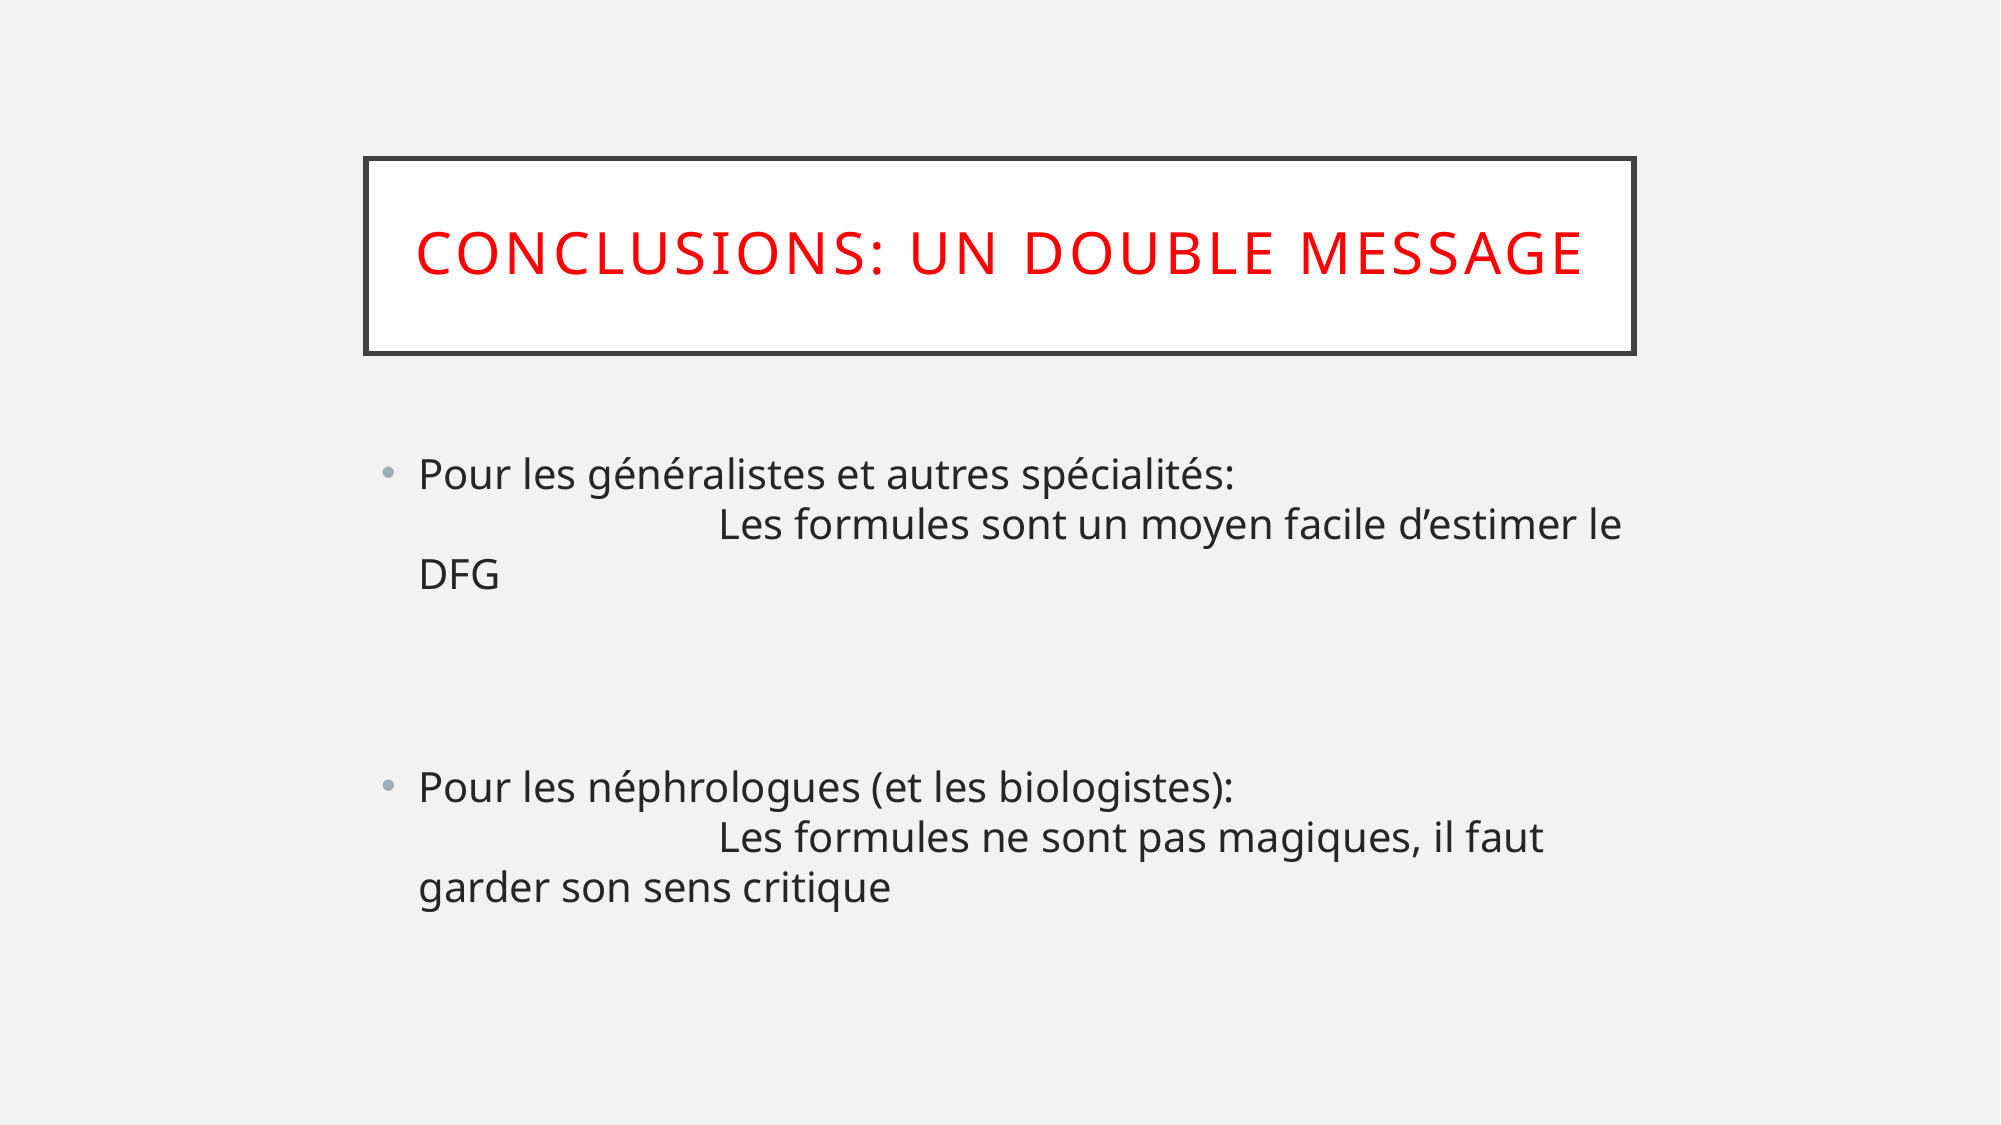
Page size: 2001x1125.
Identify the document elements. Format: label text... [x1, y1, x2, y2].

title Conclusions: un double message [363, 156, 1637, 356]
list Pour les généralistes et autres spécialités: Les formules sont un moyen facile d’estimer le DFG Pour les néphrologues (et les biologistes): Les formules ne sont pas magiques, il faut garder son sens critique [366, 439, 1692, 1125]
